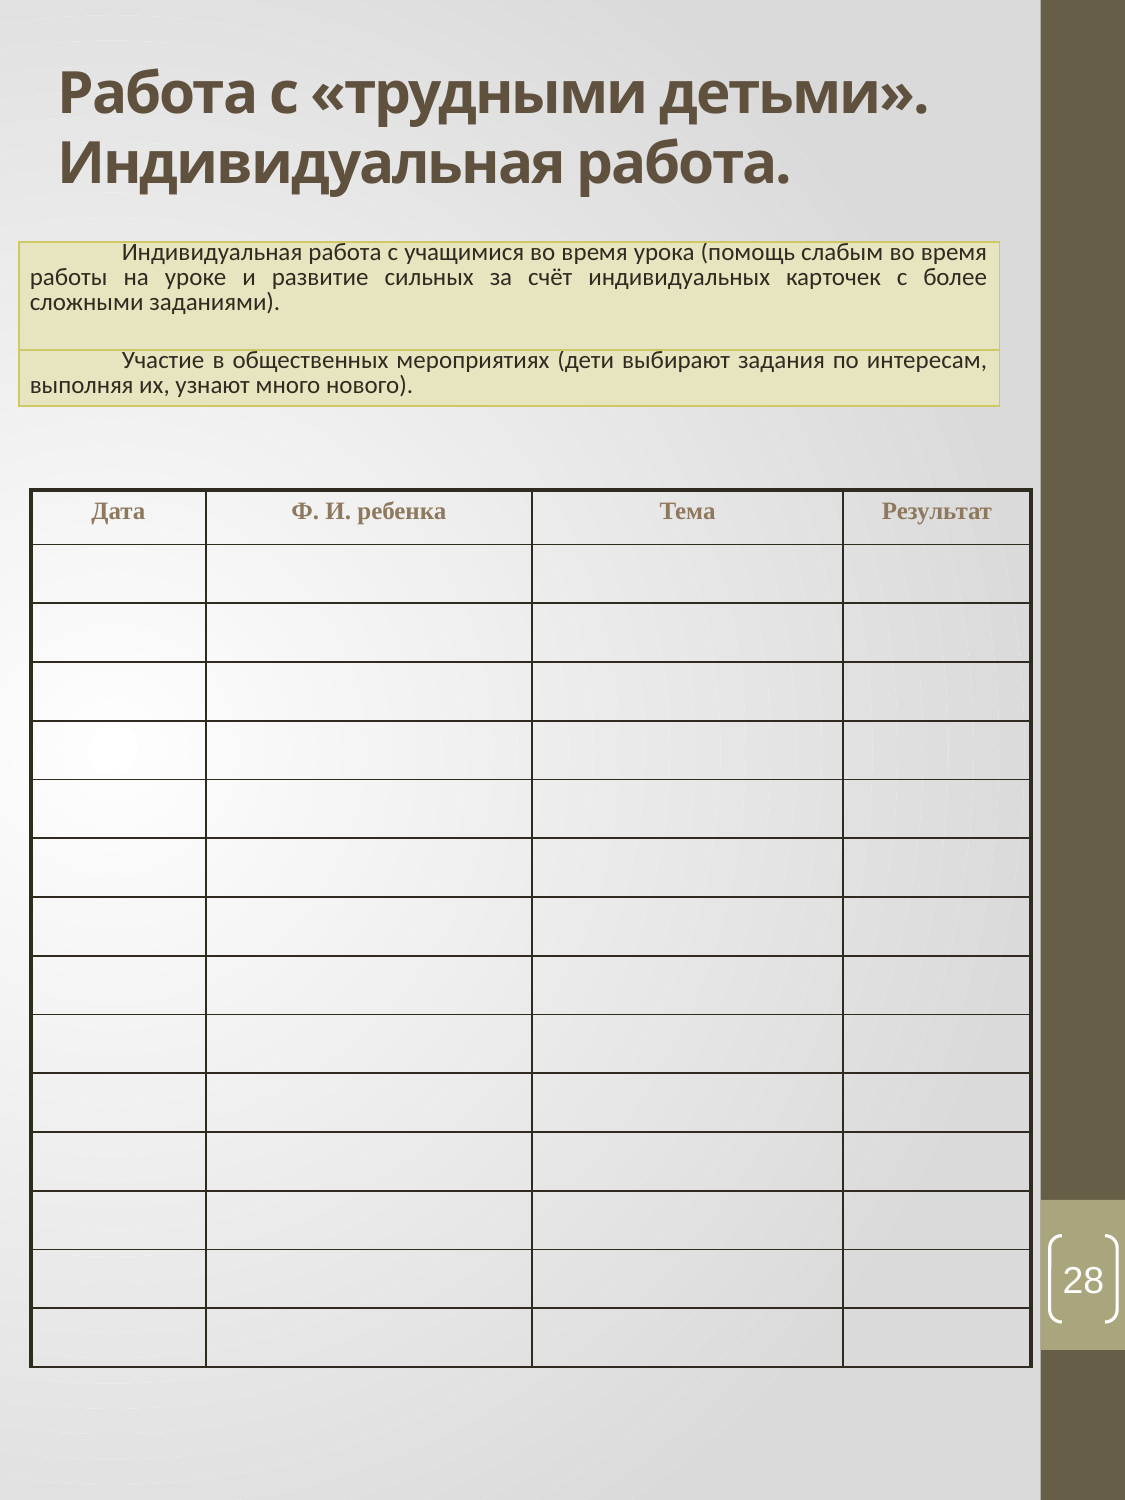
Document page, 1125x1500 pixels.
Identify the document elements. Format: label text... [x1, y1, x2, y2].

table_header Результат [844, 492, 1029, 544]
table_cell [207, 722, 531, 779]
slide_number 28 [1048, 1233, 1119, 1324]
title Работа с «трудными детьми». Индивидуальная работа. [42, 0, 1081, 251]
table_cell [533, 1133, 842, 1190]
table_cell [533, 1250, 842, 1307]
table_cell [207, 839, 531, 896]
table_cell [533, 780, 842, 837]
table_header Тема [533, 492, 842, 544]
table_cell [533, 545, 842, 602]
table_cell [33, 1074, 205, 1131]
table_cell [33, 1015, 205, 1072]
table_cell [207, 1015, 531, 1072]
table_cell [844, 1015, 1029, 1072]
table_cell [33, 780, 205, 837]
table_cell [844, 545, 1029, 602]
table_cell [844, 1309, 1029, 1366]
table_header Ф. И. ребенка [207, 492, 531, 544]
table_cell [207, 1250, 531, 1307]
table_cell [33, 1250, 205, 1307]
table_cell [207, 1192, 531, 1249]
table_cell [533, 957, 842, 1014]
table_header Индивидуальная работа с учащимися во время урока (помощь слабым во время работы на уроке и развитие сильных за счёт индивидуальных карточек с более сложными заданиями). [20, 243, 999, 349]
table_cell [533, 1309, 842, 1366]
table_cell [207, 1133, 531, 1190]
table_cell [844, 957, 1029, 1014]
table_cell [207, 1074, 531, 1131]
table_cell [533, 722, 842, 779]
table_cell [33, 898, 205, 955]
table_cell [33, 1309, 205, 1366]
table_cell [844, 839, 1029, 896]
table_cell [33, 722, 205, 779]
table_cell [33, 1192, 205, 1249]
table_cell [844, 780, 1029, 837]
table_cell [844, 898, 1029, 955]
table_cell [207, 1309, 531, 1366]
table_cell [844, 722, 1029, 779]
table_cell [844, 604, 1029, 661]
table_cell [533, 839, 842, 896]
table_cell [533, 604, 842, 661]
table_cell [33, 545, 205, 602]
table_cell [533, 898, 842, 955]
table_cell [33, 604, 205, 661]
table_cell [207, 545, 531, 602]
table_cell [533, 663, 842, 720]
table_cell [533, 1015, 842, 1072]
table_cell [207, 663, 531, 720]
table_cell [207, 957, 531, 1014]
table_cell [533, 1074, 842, 1131]
table_cell [33, 957, 205, 1014]
table_cell [33, 1133, 205, 1190]
table_cell [207, 898, 531, 955]
table_cell [844, 663, 1029, 720]
table_cell [844, 1250, 1029, 1307]
table_cell [533, 1192, 842, 1249]
table_cell [844, 1074, 1029, 1131]
table_cell [844, 1192, 1029, 1249]
table_cell [844, 1133, 1029, 1190]
table_cell [33, 839, 205, 896]
table_cell [207, 604, 531, 661]
table_cell Участие в общественных мероприятиях (дети выбирают задания по интересам, выполняя их, узнают много нового). [20, 351, 999, 405]
table_cell [33, 663, 205, 720]
table_cell [207, 780, 531, 837]
table_header Дата [33, 492, 205, 544]
